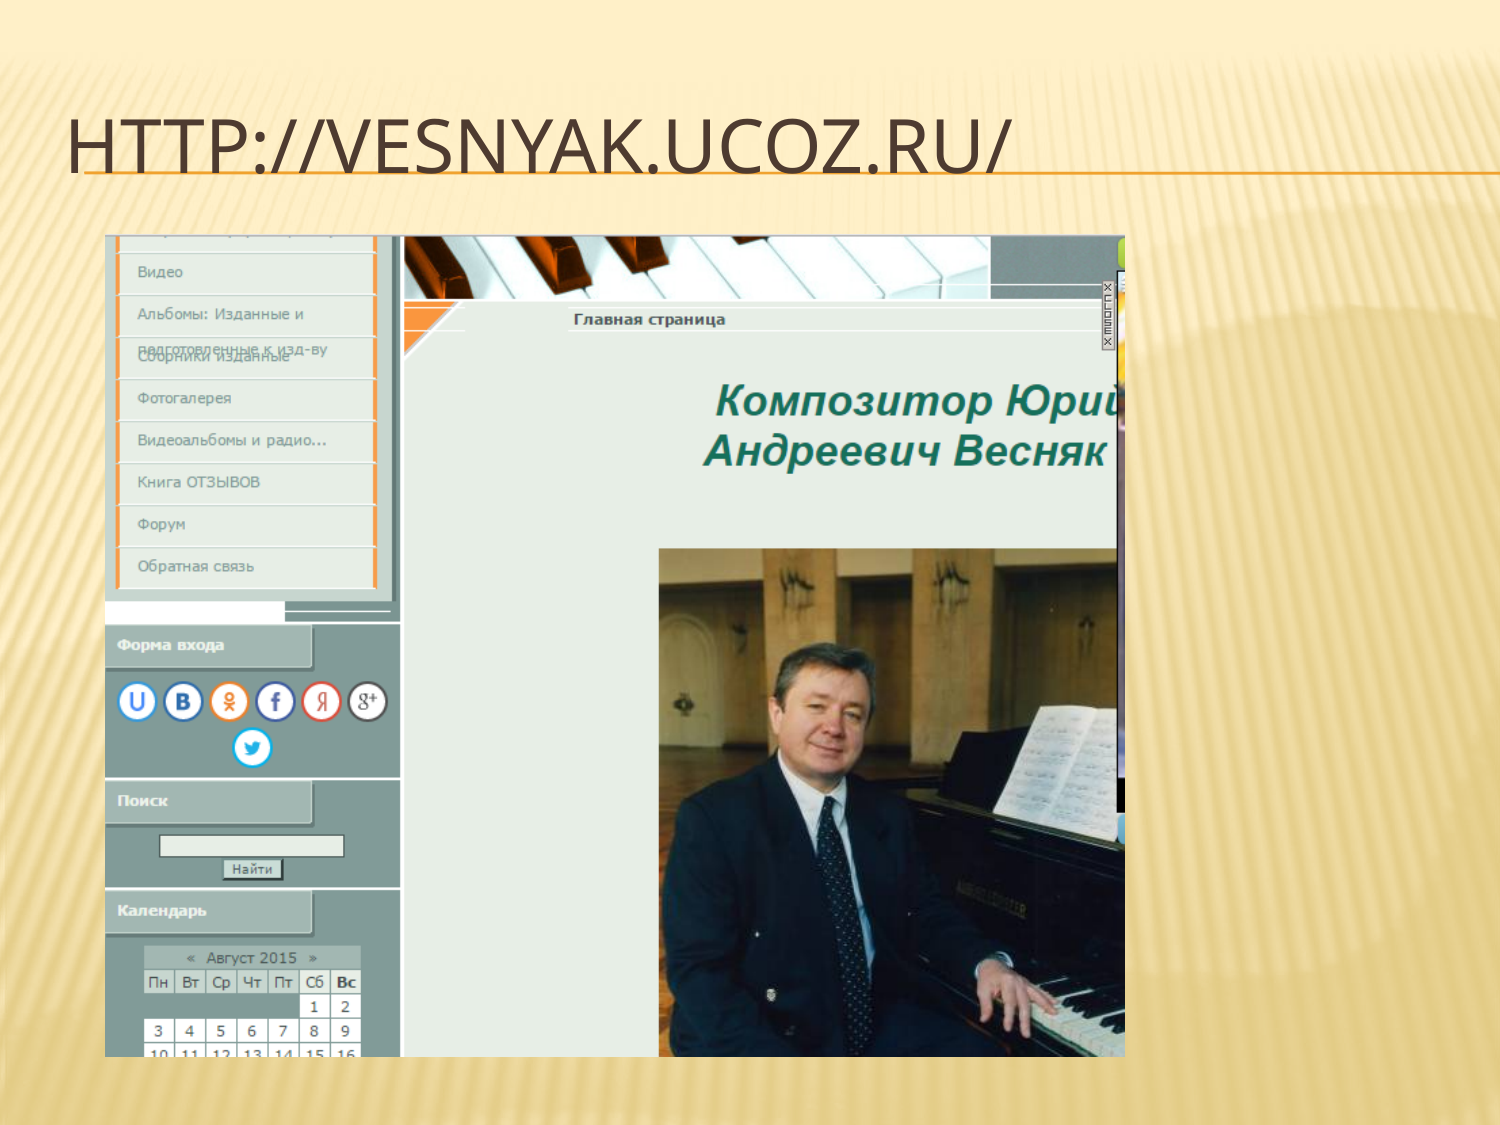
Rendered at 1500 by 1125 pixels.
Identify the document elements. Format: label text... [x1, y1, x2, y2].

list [105, 234, 1126, 1057]
title http://vesnyak.ucoz.ru/ [50, 75, 1475, 213]
